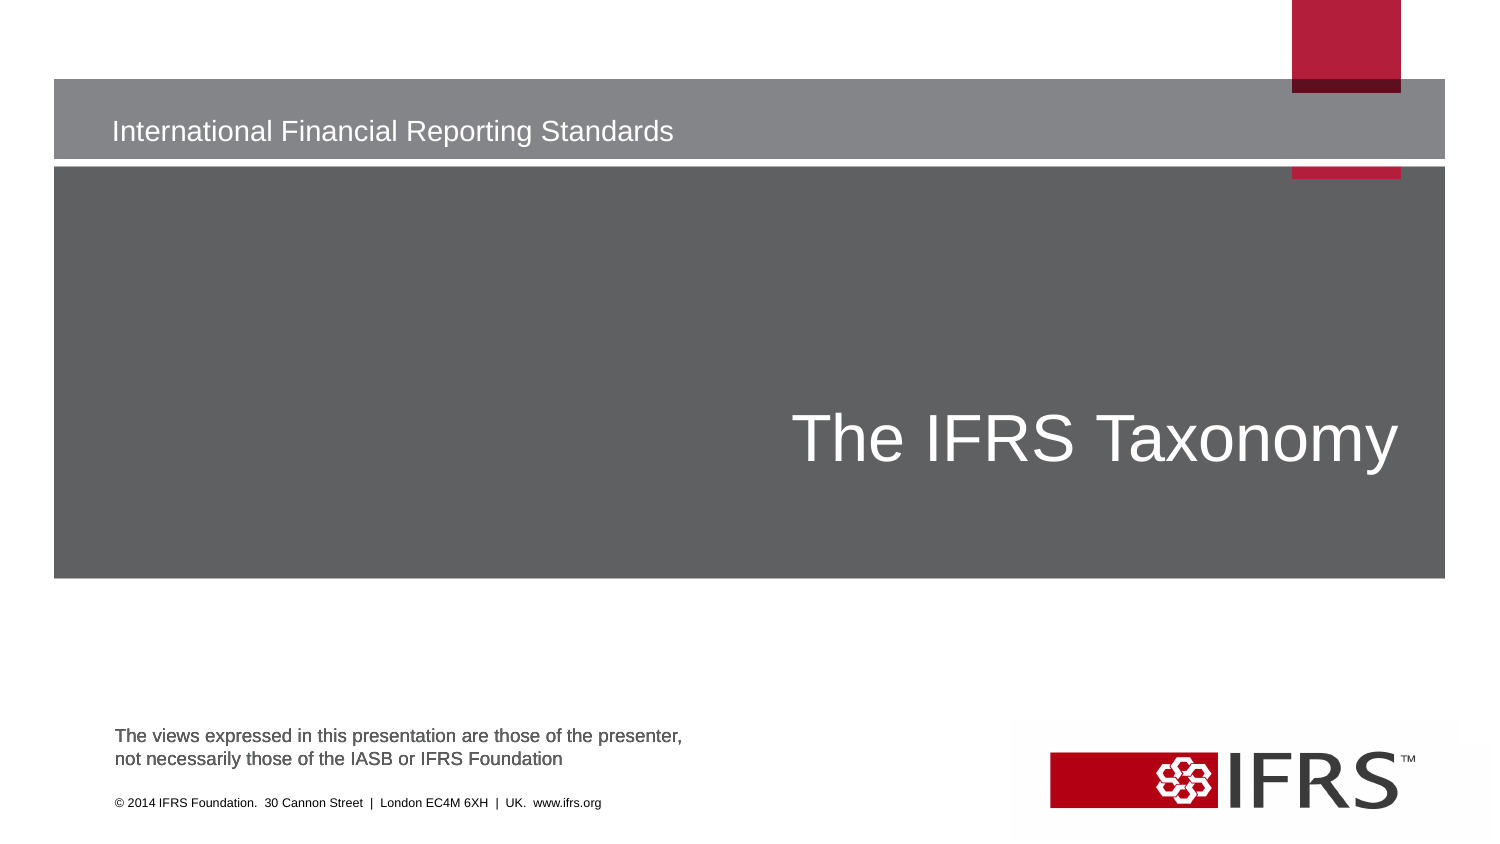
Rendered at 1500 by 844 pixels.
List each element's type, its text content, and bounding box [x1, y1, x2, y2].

picture [1011, 719, 1492, 839]
footer © 2014 IFRS Foundation. 30 Cannon Street | London EC4M 6XH | UK. www.ifrs.org [114, 794, 1042, 819]
title The IFRS Taxonomy [335, 235, 1400, 476]
picture [54, 0, 1445, 579]
